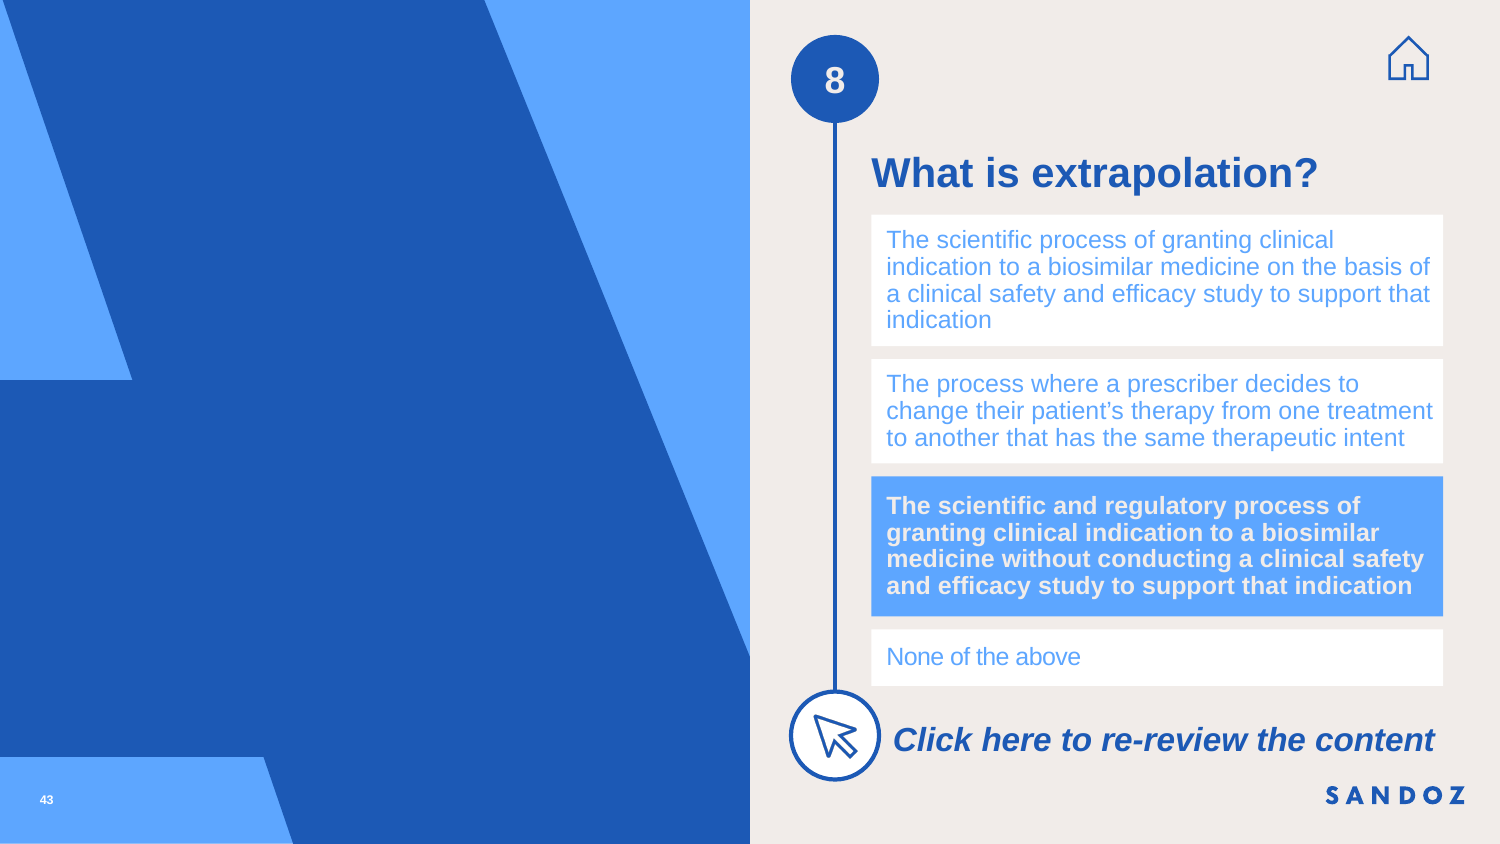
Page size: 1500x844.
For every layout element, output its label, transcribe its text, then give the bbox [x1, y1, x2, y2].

title What is extrapolation? [871, 151, 1420, 215]
text_box None of the above [870, 628, 1444, 687]
text_box 8 [789, 33, 881, 124]
text_box [789, 714, 795, 757]
text_box The scientific and regulatory process of granting clinical indication to a biosimilar medicine without conducting a clinical safety and efficacy study to support that indication [870, 475, 1444, 618]
text_box The process where a prescriber decides to change their patient’s therapy from one treatment to another that has the same therapeutic intent [870, 358, 1444, 464]
text_box 43 [39, 791, 65, 814]
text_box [799, 700, 1442, 773]
text_box The scientific process of granting clinical indication to a biosimilar medicine on the basis of a clinical safety and efficacy study to support that indication [870, 214, 1444, 347]
text_box [795, 683, 1421, 801]
